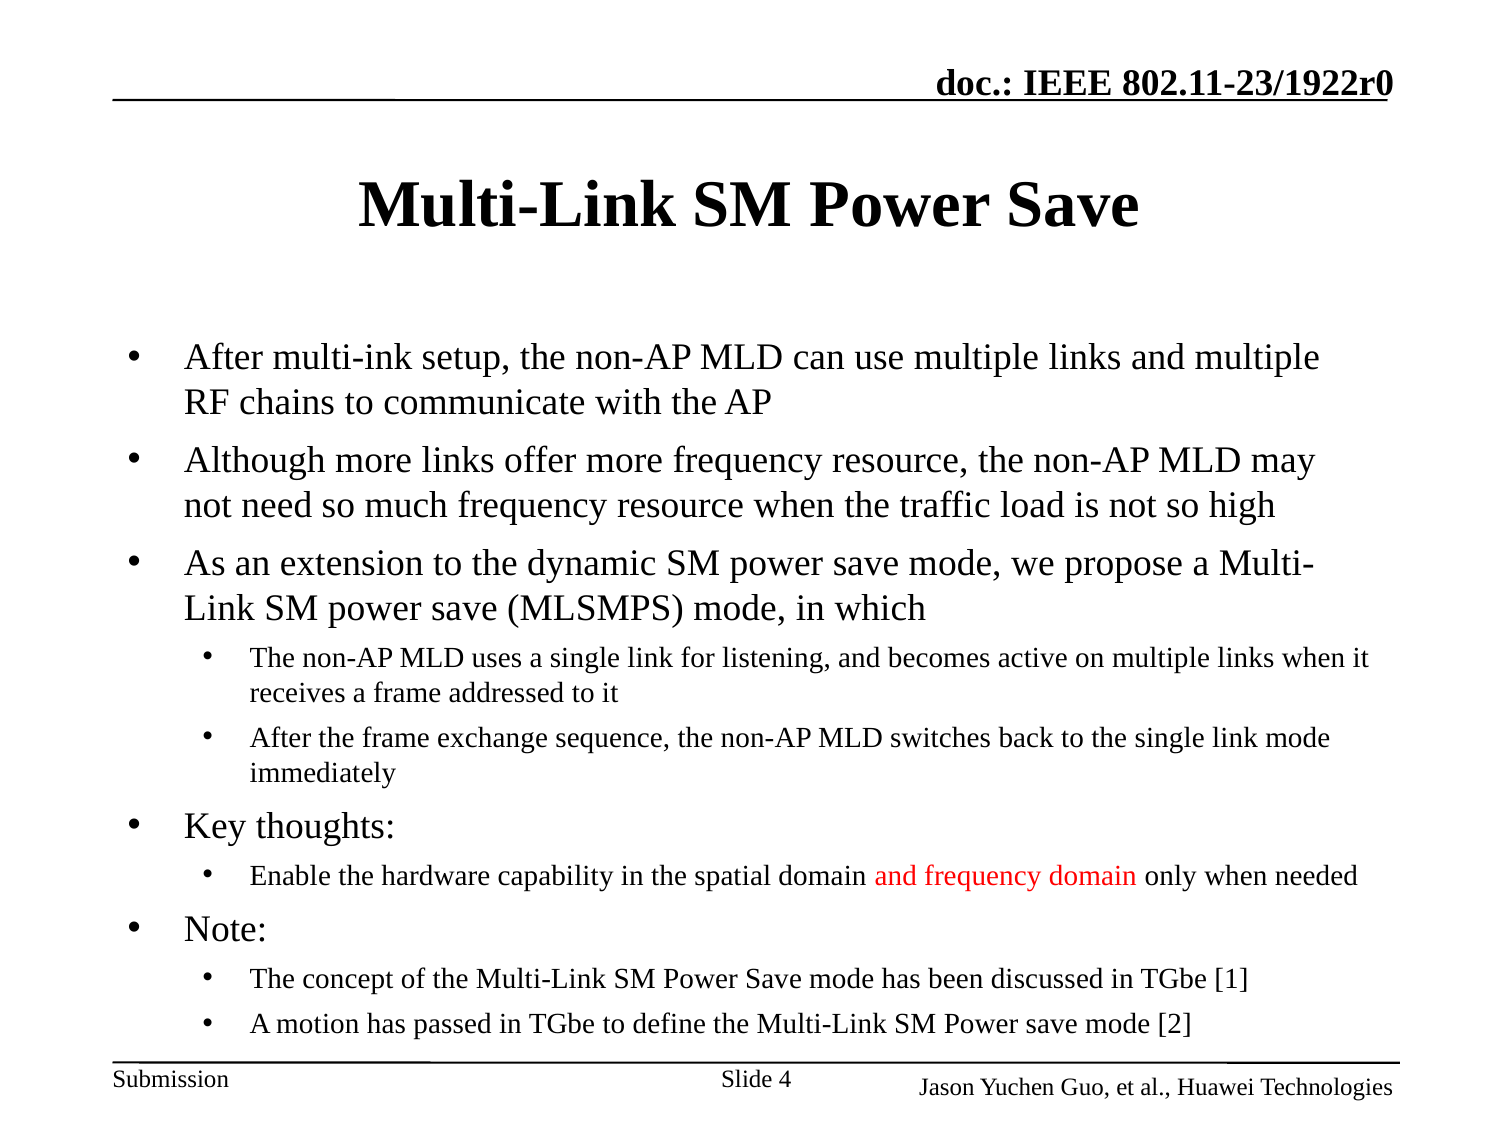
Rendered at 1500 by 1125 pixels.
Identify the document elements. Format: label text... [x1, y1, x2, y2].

list After multi-ink setup, the non-AP MLD can use multiple links and multiple RF chains to communicate with the AP Although more links offer more frequency resource, the non-AP MLD may not need so much frequency resource when the traffic load is not so high As an extension to the dynamic SM power save mode, we propose a Multi-Link SM power save (MLSMPS) mode, in which The non-AP MLD uses a single link for listening, and becomes active on multiple links when it receives a frame addressed to it After the frame exchange sequence, the non-AP MLD switches back to the single link mode immediately Key thoughts: Enable the hardware capability in the spatial domain and frequency domain only when needed Note: The concept of the Multi-Link SM Power Save mode has been discussed in TGbe [1] A motion has passed in TGbe to define the Multi-Link SM Power save mode [2] [112, 324, 1388, 1063]
title Multi-Link SM Power Save [112, 112, 1388, 288]
slide_number Slide 4 [712, 1061, 800, 1123]
